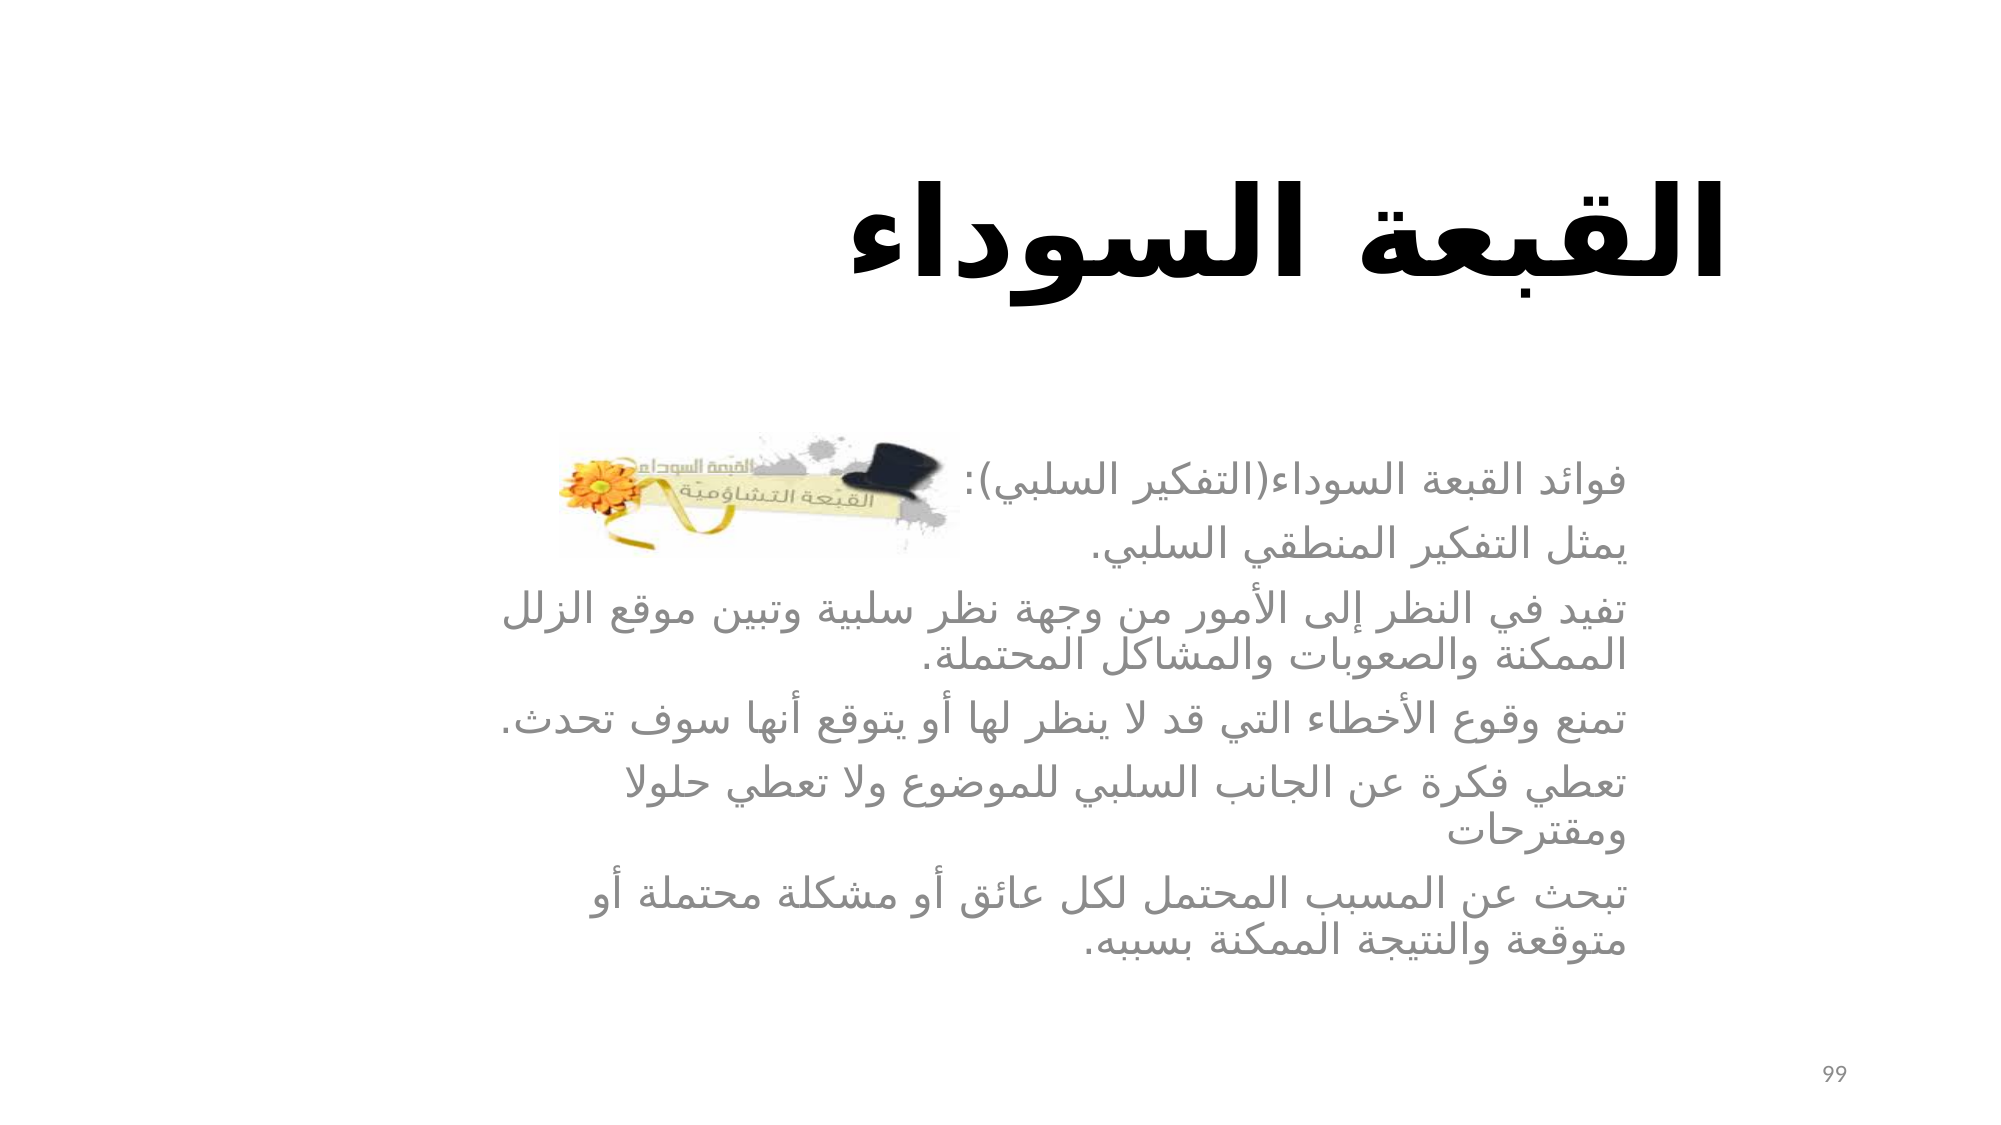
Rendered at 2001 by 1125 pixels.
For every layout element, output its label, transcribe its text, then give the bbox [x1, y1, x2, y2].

list فوائد القبعة السوداء(التفكير السلبي): يمثل التفكير المنطقي السلبي. تفيد في النظر إلى الأمور من وجهة نظر سلبية وتبين موقع الزلل الممكنة والصعوبات والمشاكل المحتملة. تمنع وقوع الأخطاء التي قد لا ينظر لها أو يتوقع أنها سوف تحدث. تعطي فكرة عن الجانب السلبي للموضوع ولا تعطي حلولا ومقترحات تبحث عن المسبب المحتمل لكل عائق أو مشكلة محتملة أو متوقعة والنتيجة الممكنة بسببه. [474, 450, 1644, 1012]
picture [559, 432, 960, 558]
slide_number 99 [1412, 1042, 1863, 1103]
title القبعة السوداء [21, 0, 1747, 311]
